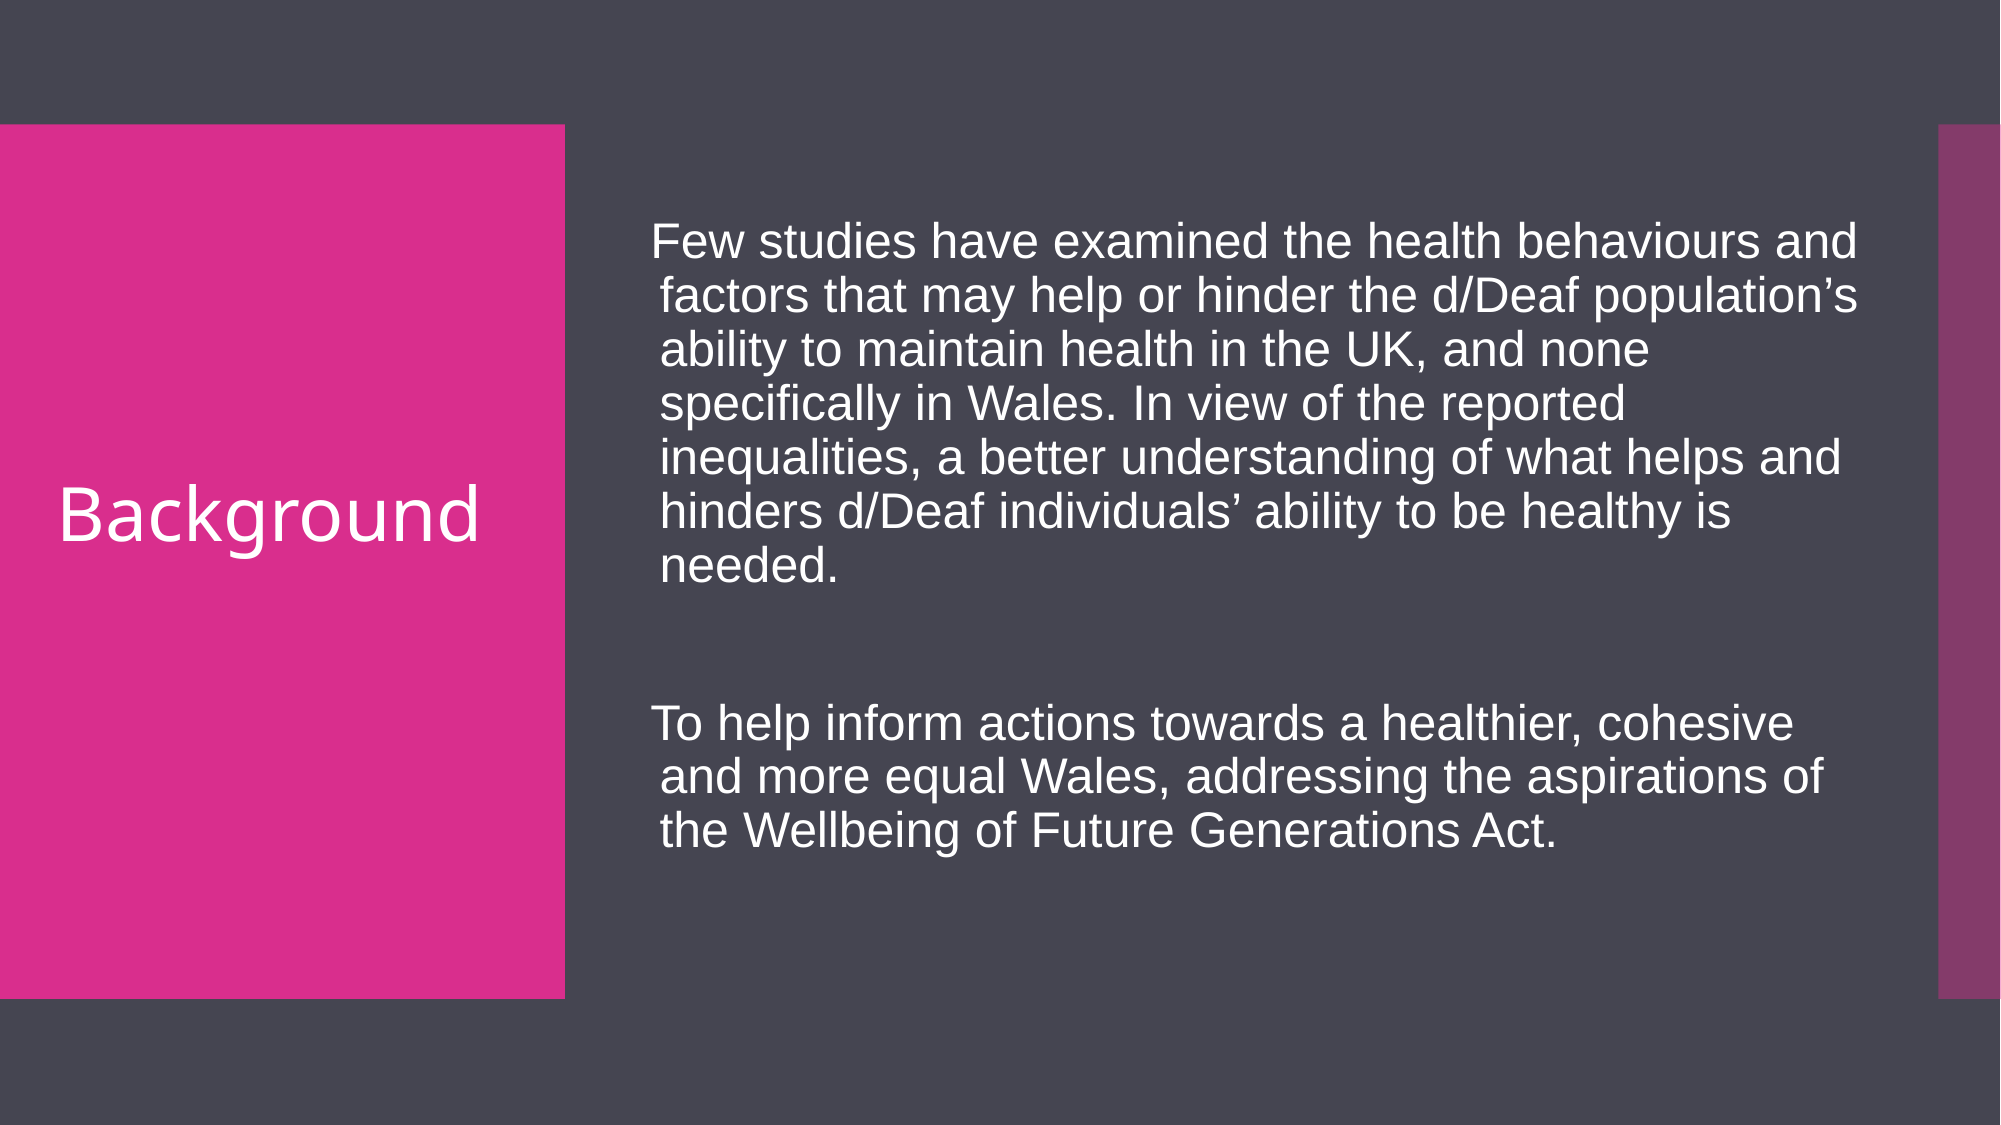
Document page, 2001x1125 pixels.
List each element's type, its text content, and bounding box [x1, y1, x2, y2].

list Few studies have examined the health behaviours and factors that may help or hinder the d/Deaf population’s ability to maintain health in the UK, and none specifically in Wales. In view of the reported inequalities, a better understanding of what helps and hinders d/Deaf individuals’ ability to be healthy is needed. To help inform actions towards a healthier, cohesive and more equal Wales, addressing the aspirations of the Wellbeing of Future Generations Act. [614, 141, 1878, 982]
title Background [41, 184, 525, 940]
